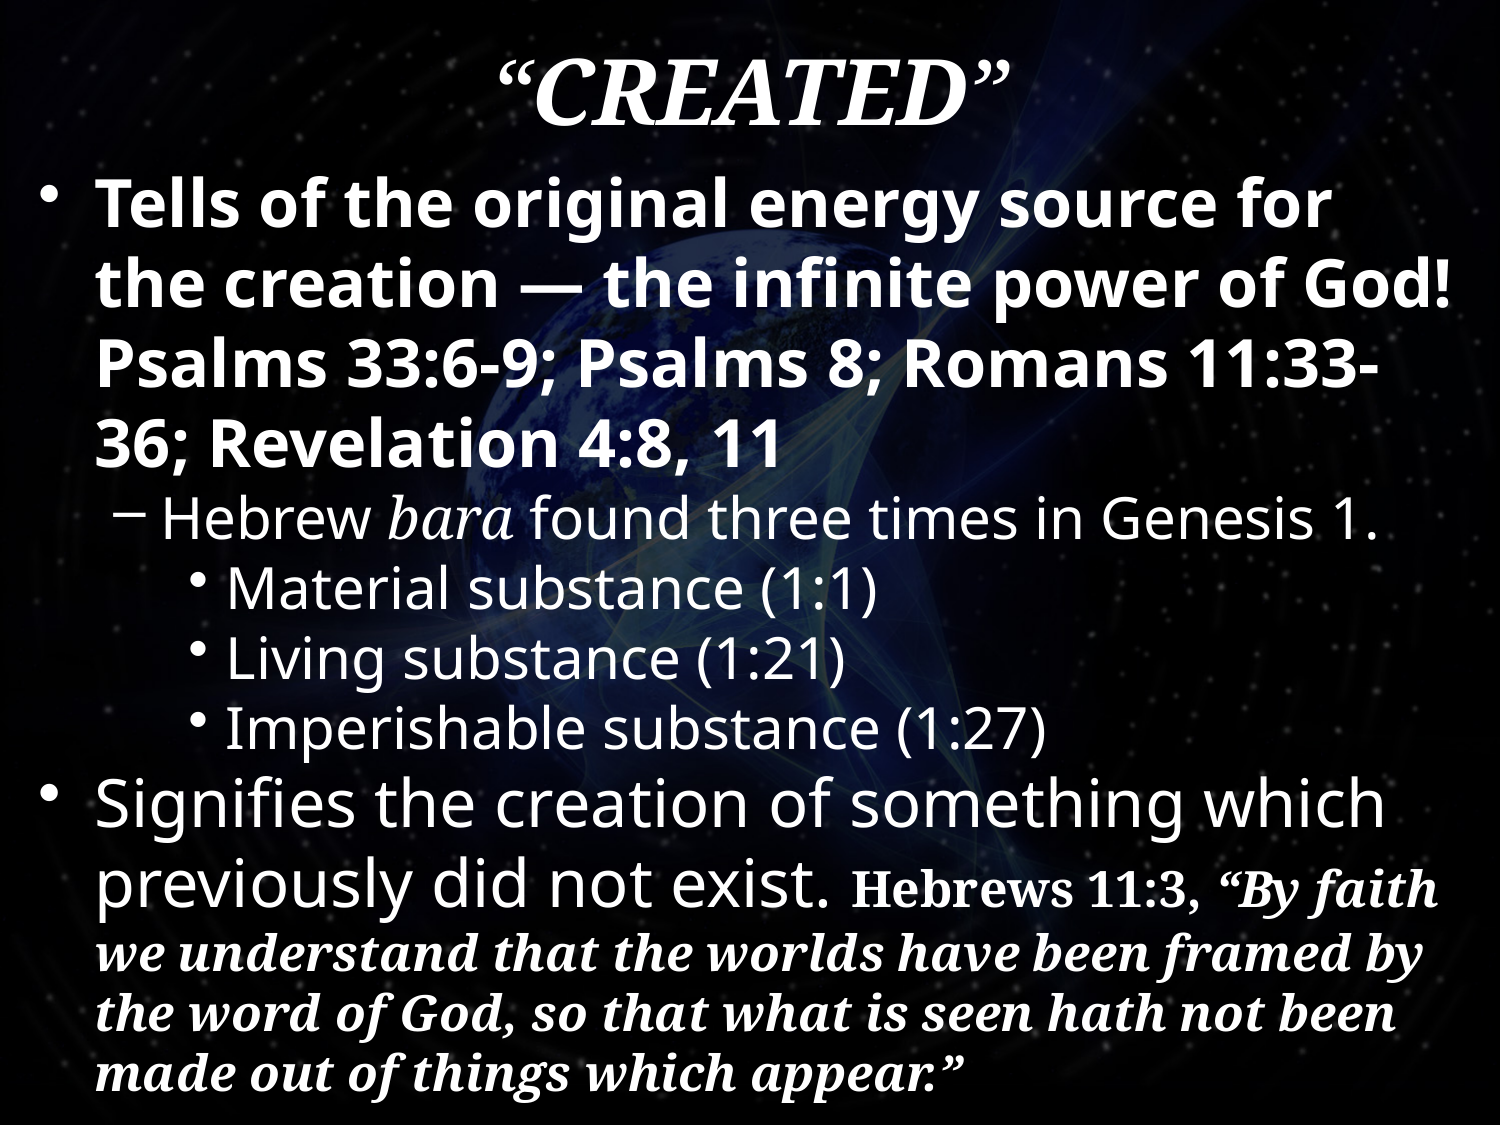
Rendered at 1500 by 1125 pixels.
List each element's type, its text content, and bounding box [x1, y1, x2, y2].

picture [0, 0, 1500, 1125]
list Tells of the original energy source for the creation — the infinite power of God! Psalms 33:6-9; Psalms 8; Romans 11:33-36; Revelation 4:8, 11 Hebrew bara found three times in Genesis 1. Material substance (1:1) Living substance (1:21) Imperishable substance (1:27) Signifies the creation of something which previously did not exist. Hebrews 11:3, “By faith we understand that the worlds have been framed by the word of God, so that what is seen hath not been made out of things which appear.” [23, 153, 1477, 1109]
title “Created” [75, 0, 1425, 153]
